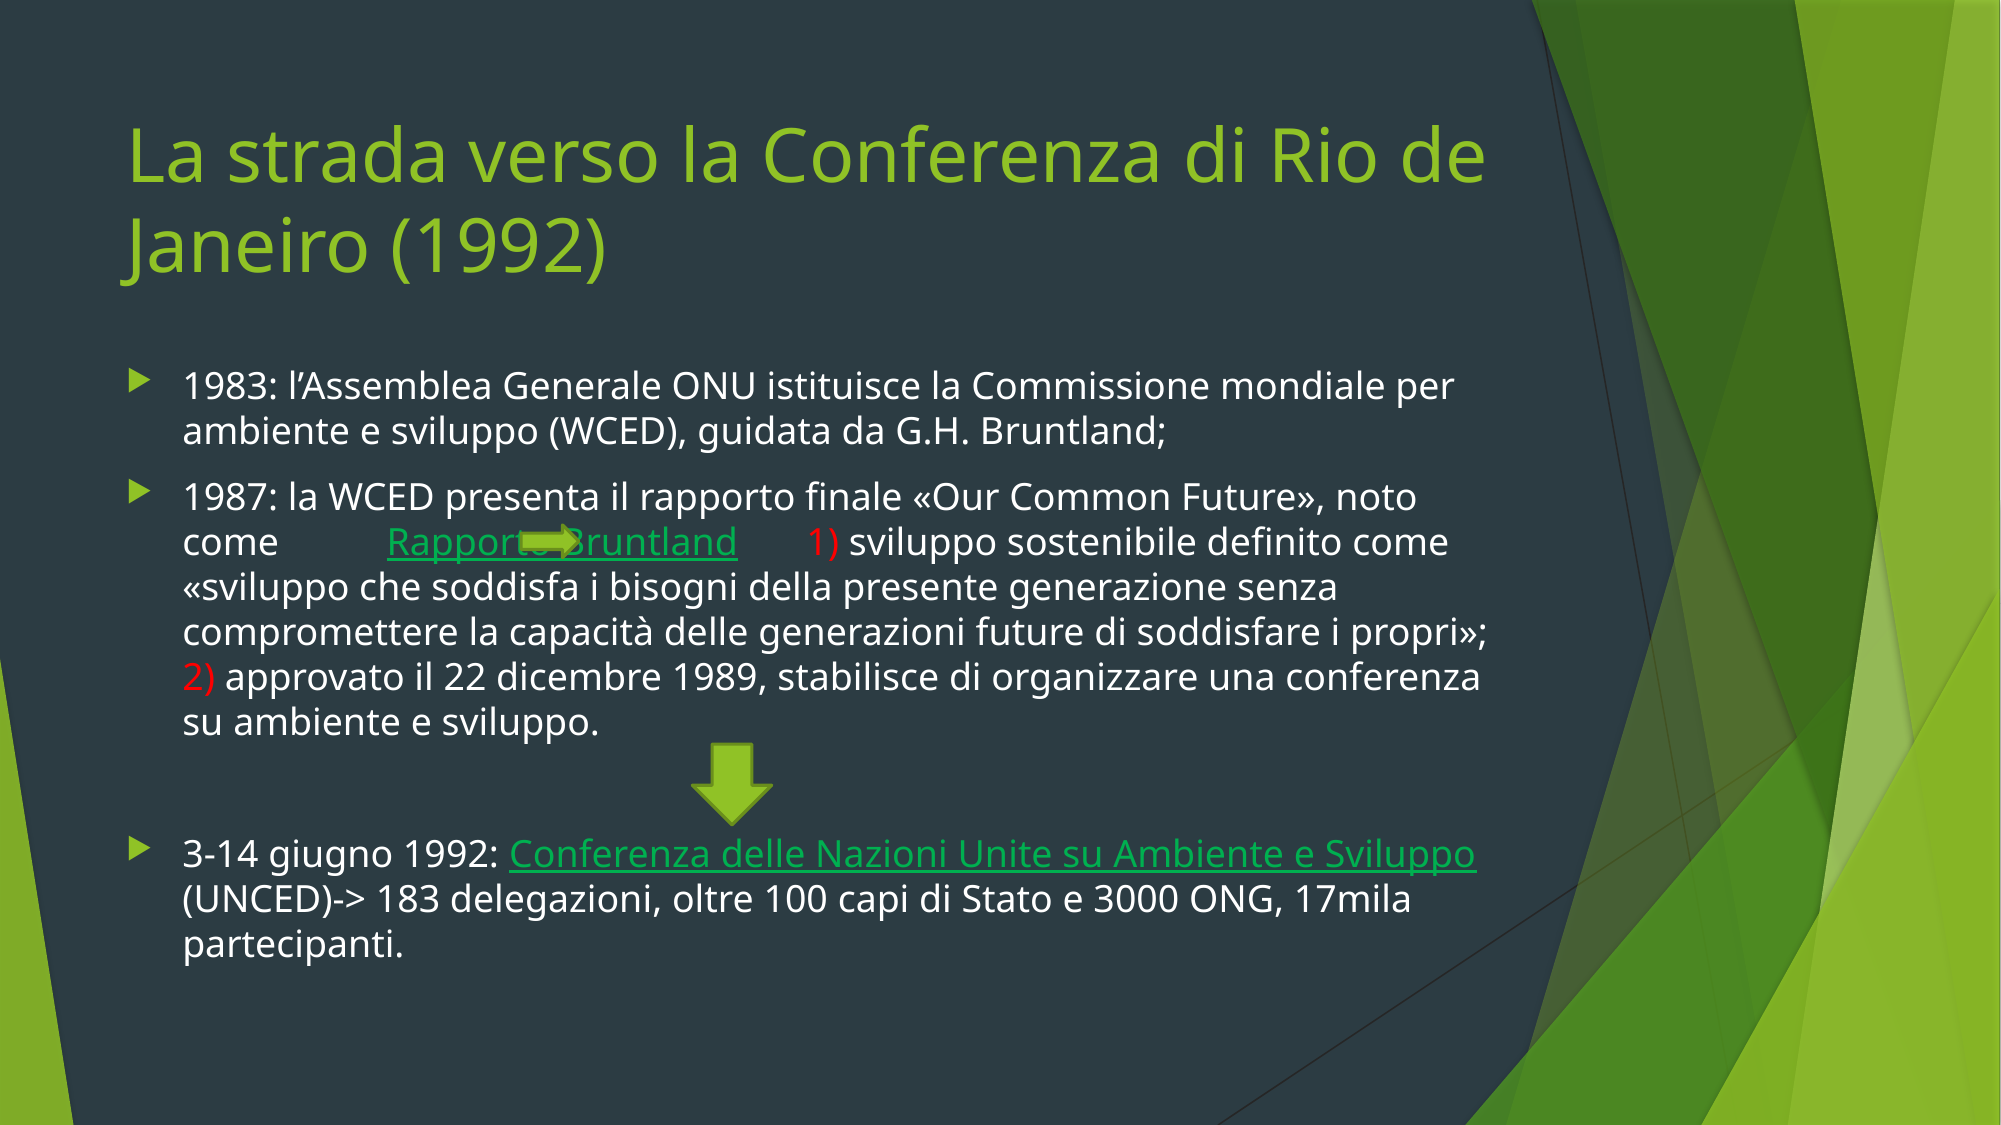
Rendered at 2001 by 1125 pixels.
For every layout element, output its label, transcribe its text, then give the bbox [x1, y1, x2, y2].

list 1983: l’Assemblea Generale ONU istituisce la Commissione mondiale per ambiente e sviluppo (WCED), guidata da G.H. Bruntland; 1987: la WCED presenta il rapporto finale «Our Common Future», noto come Rapporto Bruntland 1) sviluppo sostenibile definito come «sviluppo che soddisfa i bisogni della presente generazione senza compromettere la capacità delle generazioni future di soddisfare i propri»; 2) approvato il 22 dicembre 1989, stabilisce di organizzare una conferenza su ambiente e sviluppo. 3-14 giugno 1992: Conferenza delle Nazioni Unite su Ambiente e Sviluppo (UNCED)-> 183 delegazioni, oltre 100 capi di Stato e 3000 ONG, 17mila partecipanti. [111, 354, 1522, 992]
title La strada verso la Conferenza di Rio de Janeiro (1992) [111, 99, 1522, 317]
text_box [519, 523, 580, 560]
text_box [690, 742, 774, 827]
